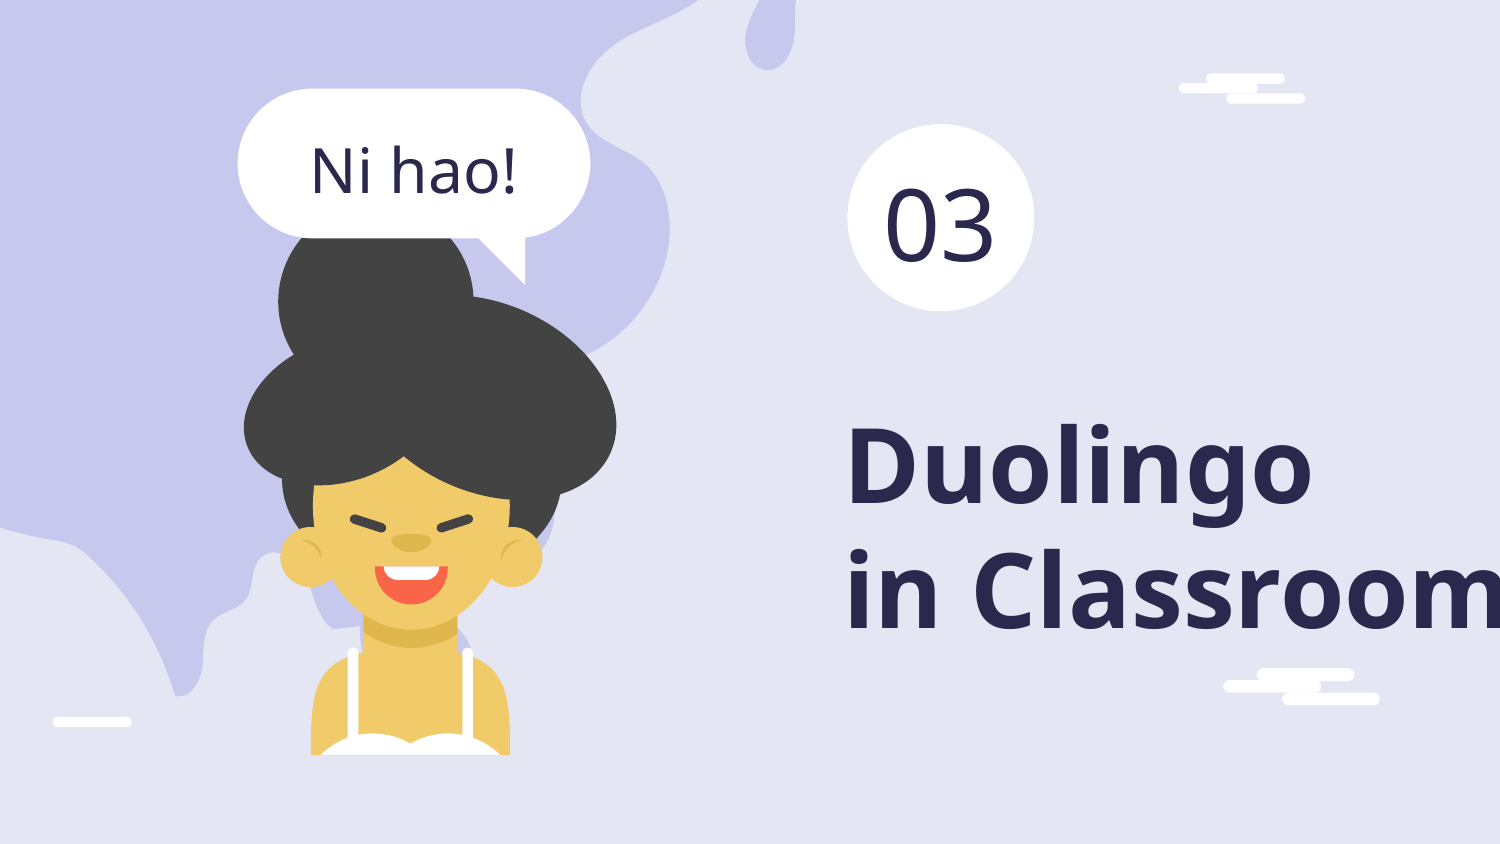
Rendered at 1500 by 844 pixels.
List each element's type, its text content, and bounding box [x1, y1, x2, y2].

text_box [847, 124, 1035, 312]
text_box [235, 88, 633, 756]
title Duolingo in Classroom [828, 384, 1500, 629]
title 03 [868, 168, 1014, 275]
